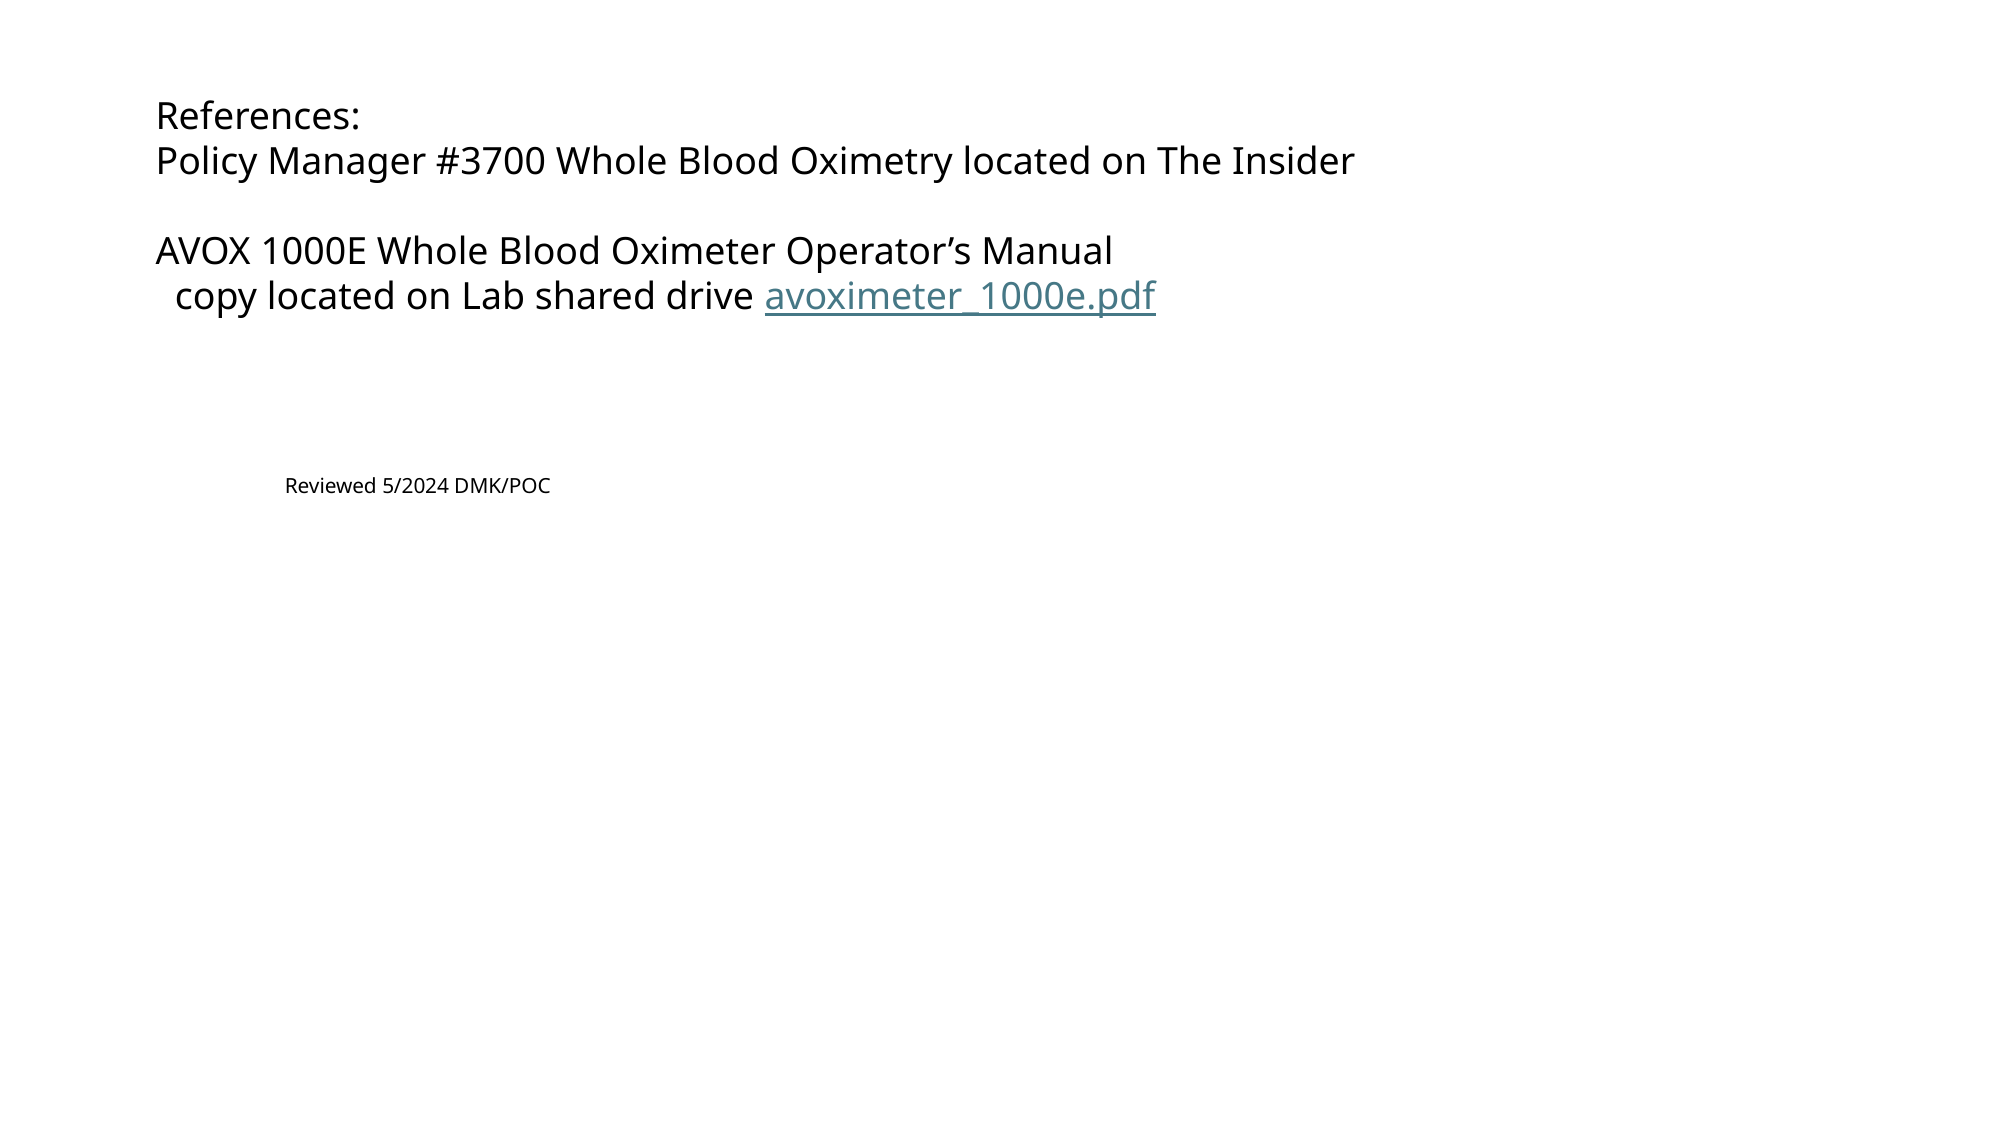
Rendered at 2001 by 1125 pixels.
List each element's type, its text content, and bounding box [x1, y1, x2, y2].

text_box Reviewed 5/2024 DMK/POC [269, 464, 666, 550]
text_box References: Policy Manager #3700 Whole Blood Oximetry located on The Insider AVOX 1000E Whole Blood Oximeter Operator’s Manual copy located on Lab shared drive avoximeter_1000e.pdf [140, 84, 1676, 331]
